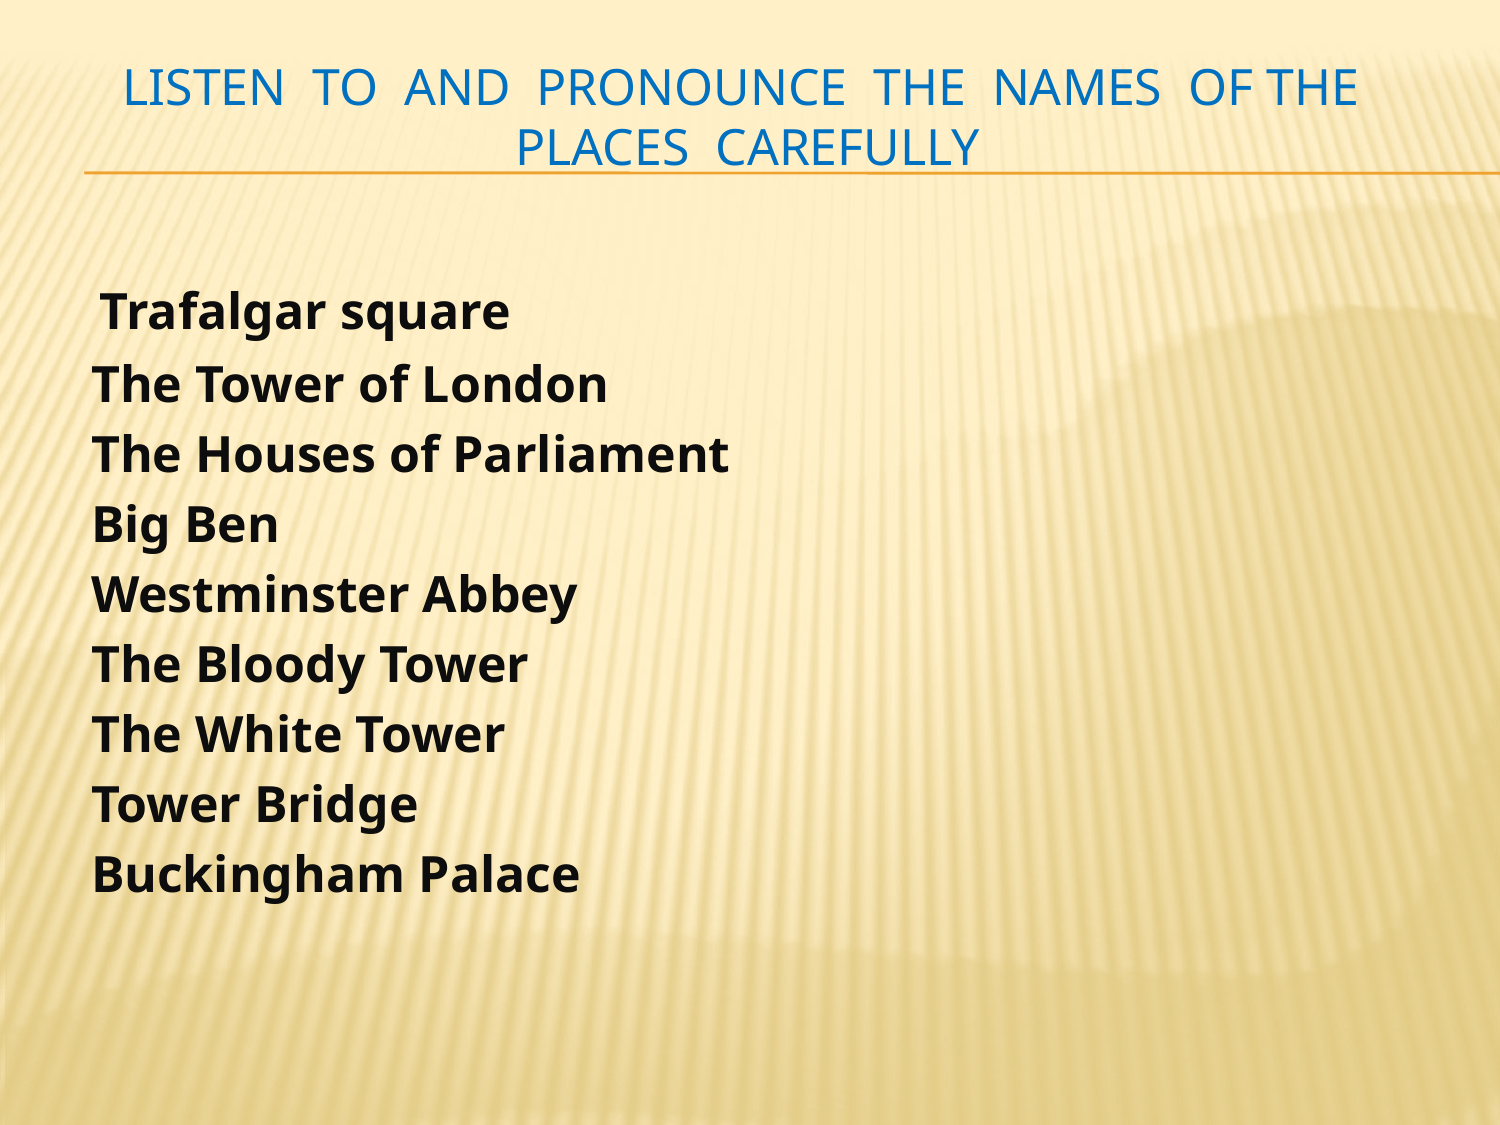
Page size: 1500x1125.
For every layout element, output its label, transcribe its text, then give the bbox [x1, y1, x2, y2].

title Listen to and pronounce the names of the places carefully [35, 46, 1461, 185]
list Trafalgar square The Tower of London The Houses of Parliament Big Ben Westminster Abbey The Bloody Tower The White Tower Tower Bridge Buckingham Palace [49, 254, 1476, 998]
